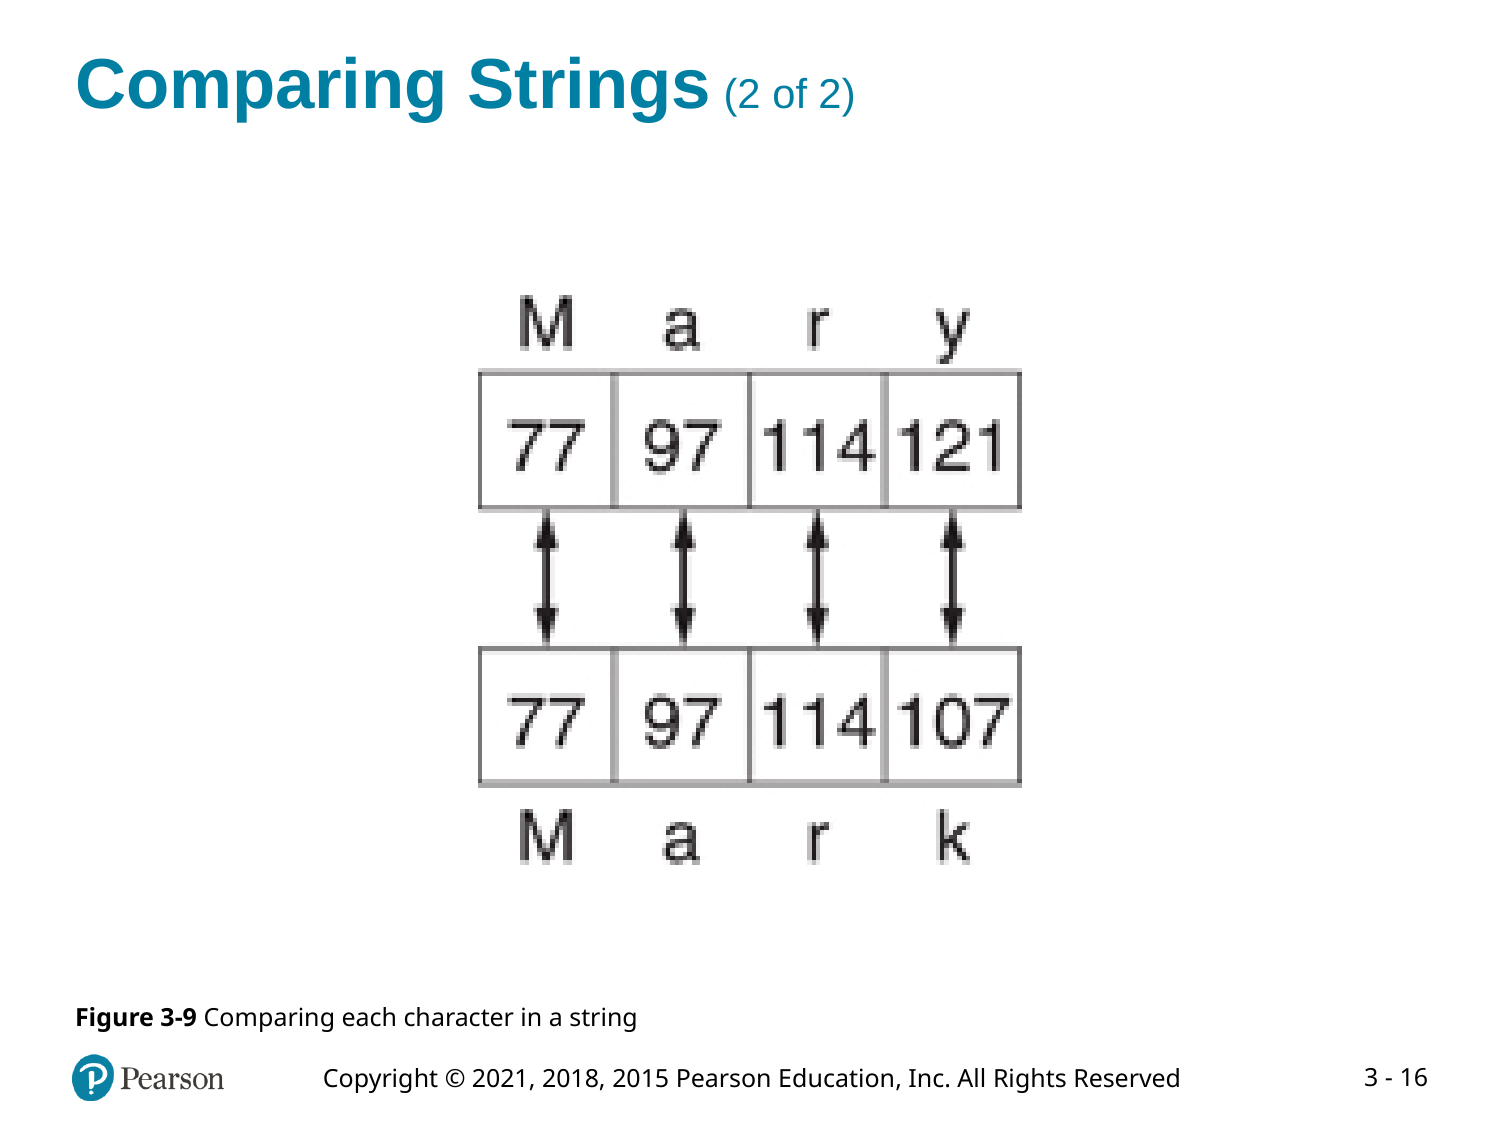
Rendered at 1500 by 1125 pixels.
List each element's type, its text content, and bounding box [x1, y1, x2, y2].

title Comparing Strings (2 of 2) [75, 37, 1425, 150]
picture [478, 287, 1022, 879]
picture [72, 1087, 83, 1101]
picture [81, 1064, 107, 1089]
picture [99, 1054, 224, 1101]
list Figure 3-9 Comparing each character in a string [75, 962, 1425, 1031]
picture [72, 1054, 89, 1072]
